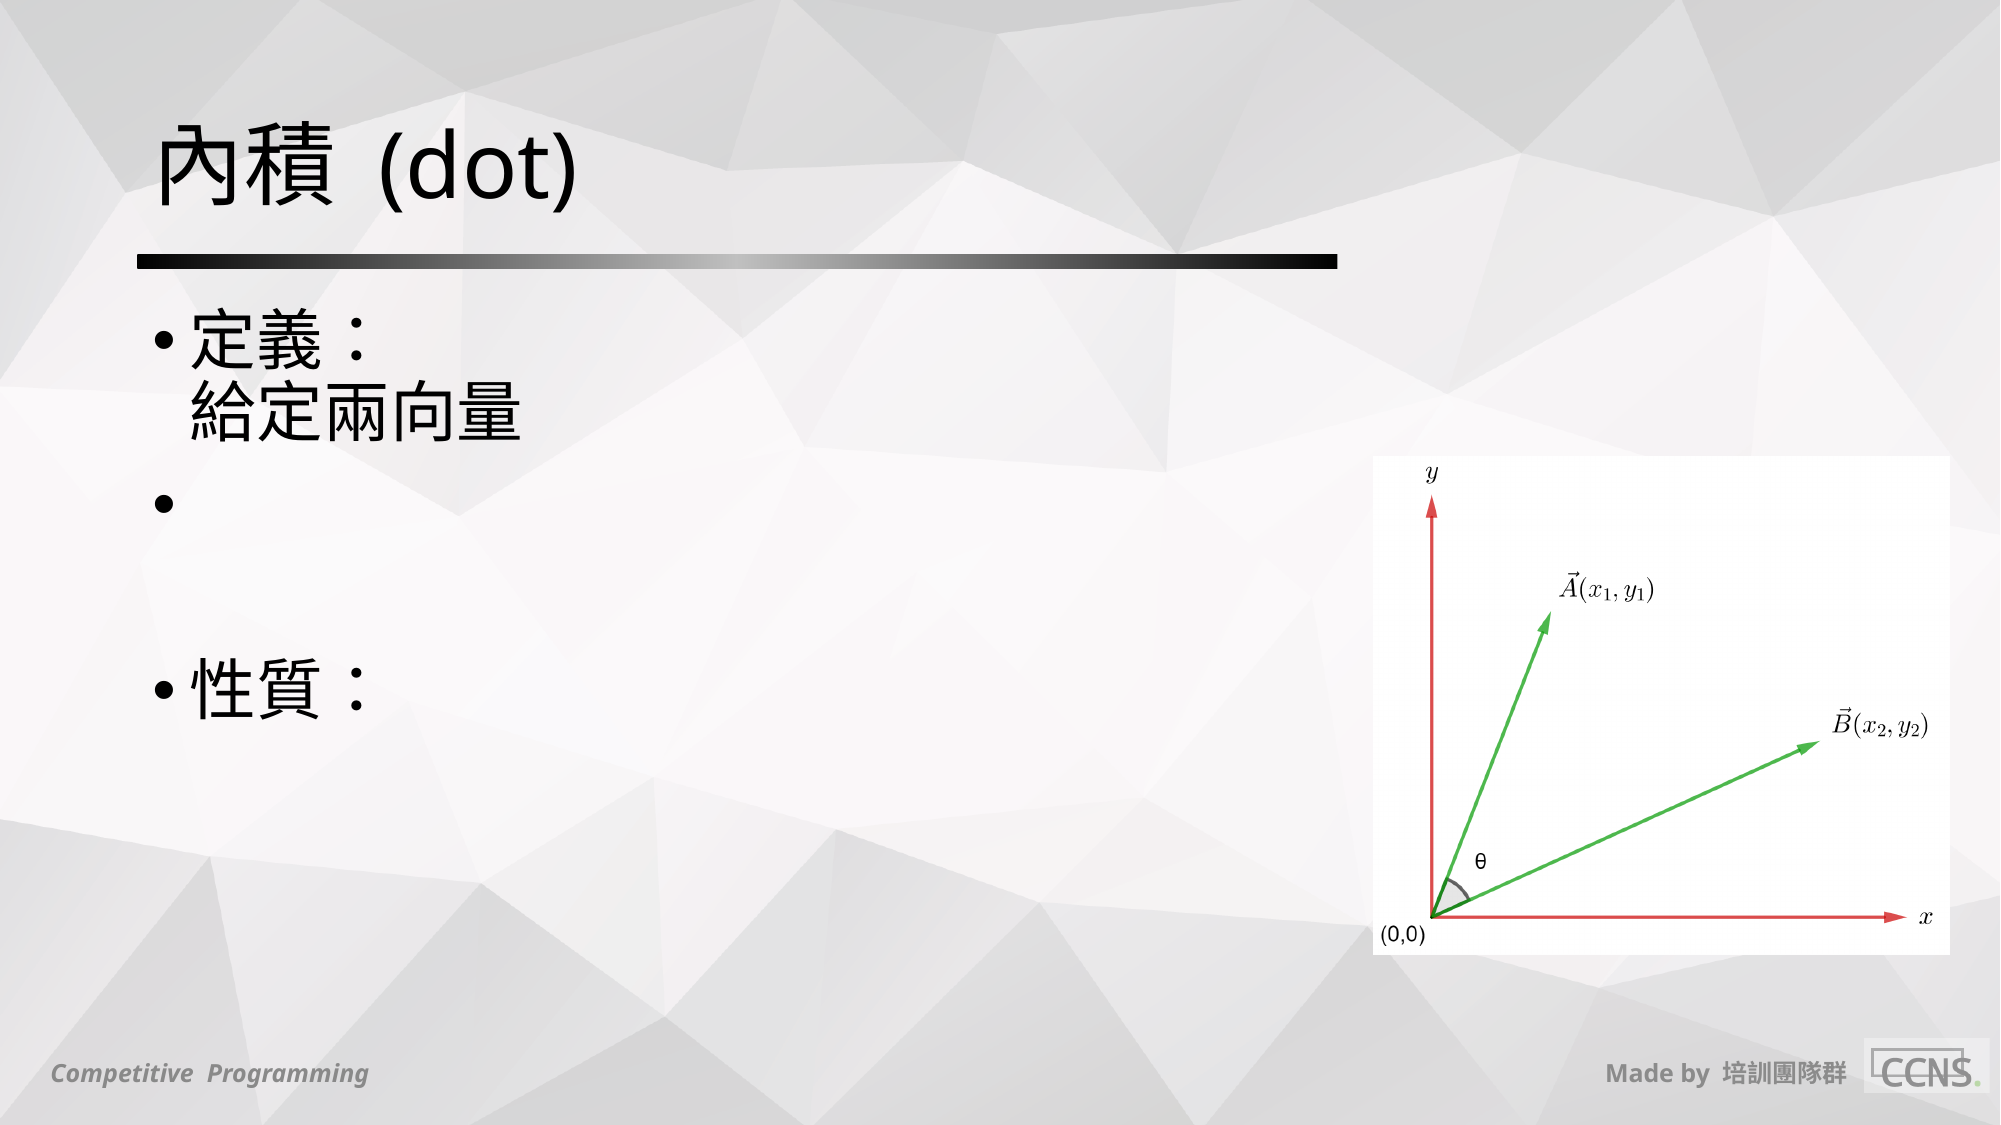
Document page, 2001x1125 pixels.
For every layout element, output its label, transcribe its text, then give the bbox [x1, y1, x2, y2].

picture [0, 0, 2000, 1125]
title 內積 (dot) [137, 59, 1863, 278]
